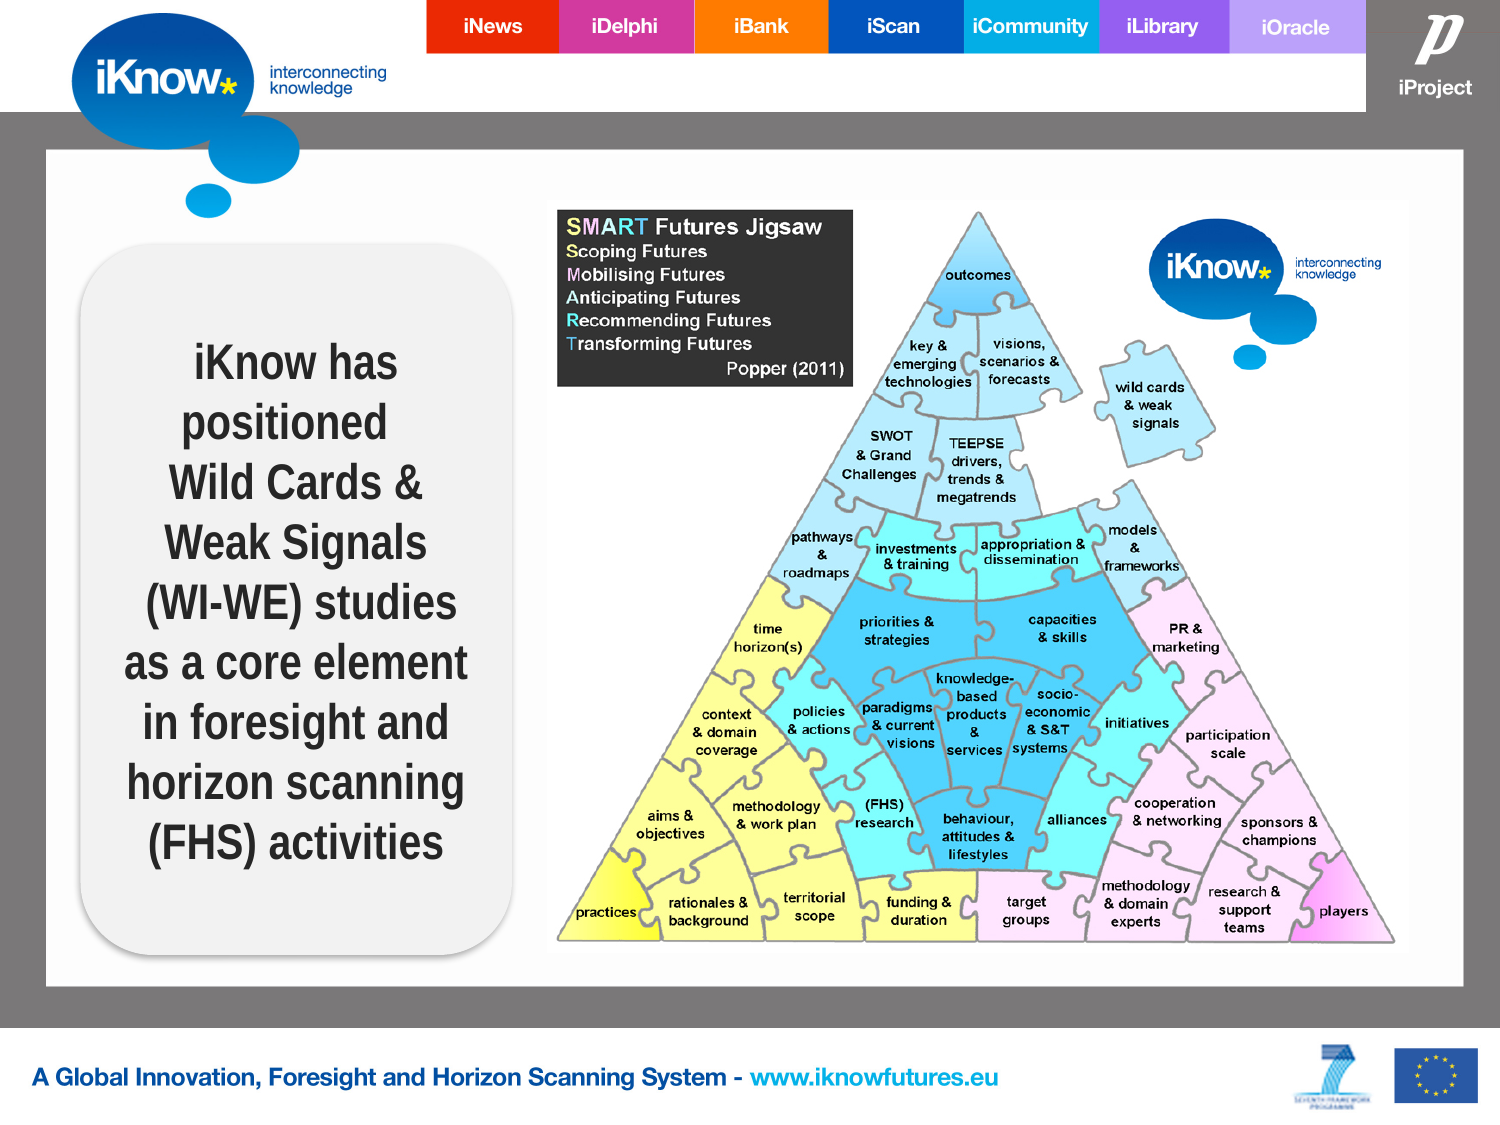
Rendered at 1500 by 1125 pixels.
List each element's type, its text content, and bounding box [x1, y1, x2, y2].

picture [1060, 23, 1065, 32]
picture [1068, 20, 1087, 36]
picture [994, 23, 1001, 32]
picture [1036, 23, 1041, 32]
text_box iKnow has positioned Wild Cards & Weak Signals (WI-WE) studies as a core element in foresight and horizon scanning (FHS) activities [80, 244, 512, 955]
picture [0, 0, 1500, 1125]
picture [1025, 23, 1034, 32]
picture [1007, 23, 1016, 32]
picture [1017, 23, 1022, 32]
picture [1044, 23, 1053, 33]
picture [979, 18, 991, 33]
